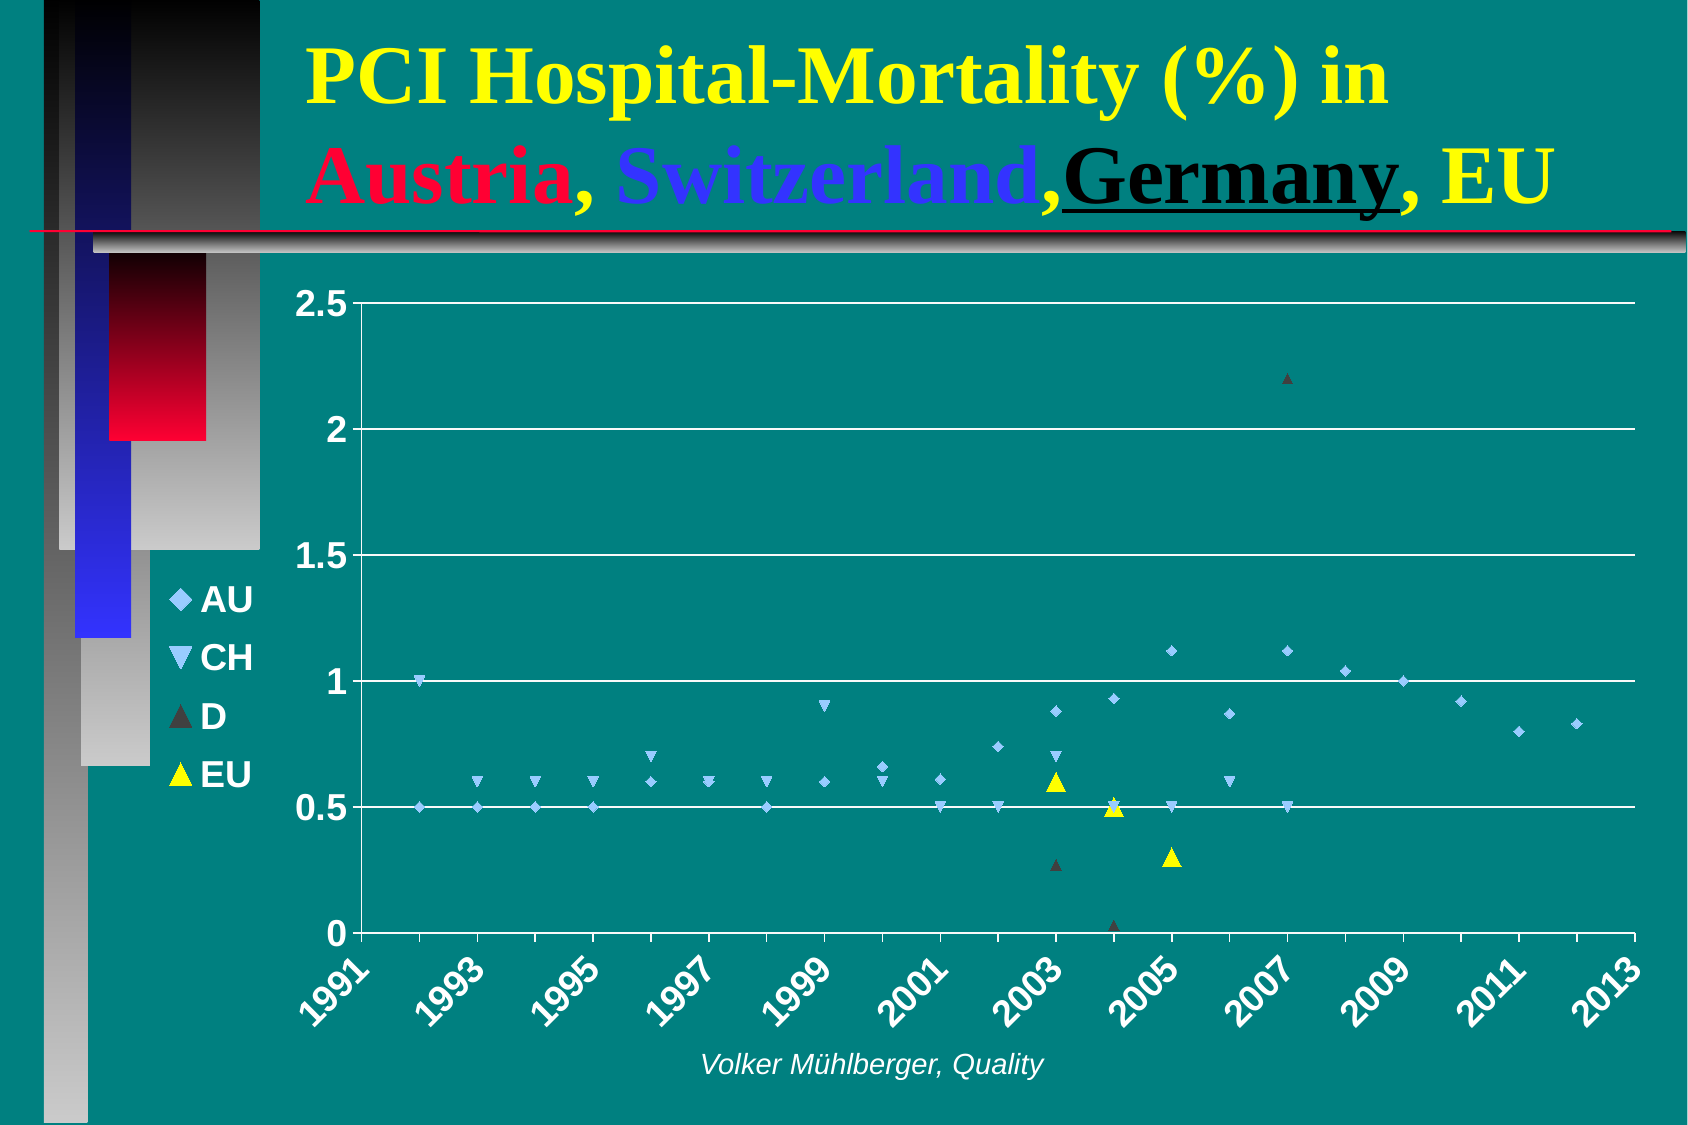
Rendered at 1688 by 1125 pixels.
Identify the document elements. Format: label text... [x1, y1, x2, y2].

chart [146, 231, 1688, 1059]
footer Volker Mühlberger, Quality [604, 1067, 1140, 1101]
title PCI Hospital-Mortality (%) in Austria, Switzerland,Germany, EU [140, 37, 1576, 229]
